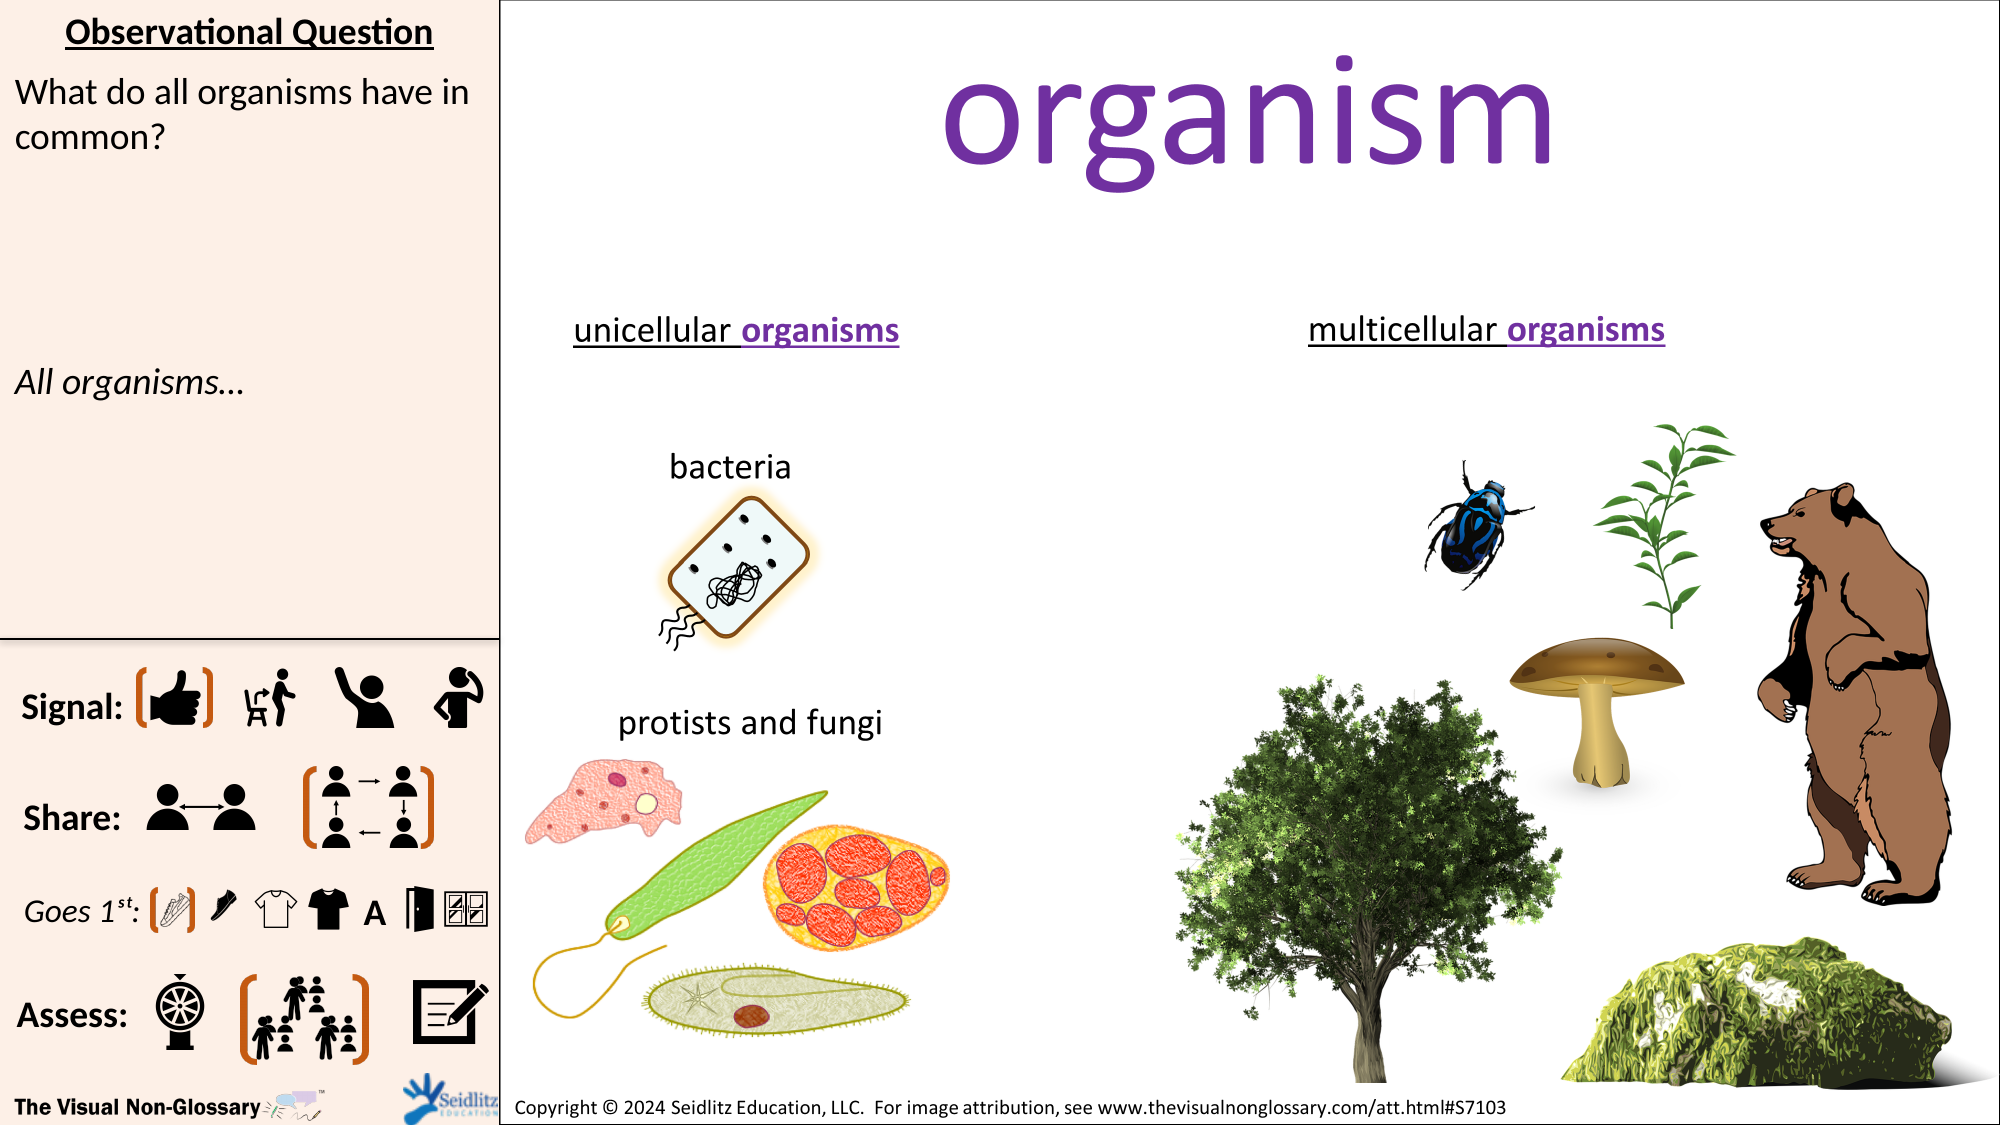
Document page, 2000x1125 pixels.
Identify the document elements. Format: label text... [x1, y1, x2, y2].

picture [397, 886, 490, 932]
picture [239, 974, 370, 1066]
picture [334, 667, 395, 728]
text_box A [348, 880, 402, 941]
picture [0, 1084, 328, 1125]
picture [499, 0, 2000, 1125]
picture [149, 886, 196, 934]
text_box What do all organisms have in common? [0, 59, 494, 165]
picture [302, 766, 434, 850]
picture [145, 784, 257, 830]
picture [202, 886, 241, 925]
text_box Observational Question [50, 0, 449, 59]
text_box Goes 1ˢᵗ: [9, 881, 156, 937]
text_box All organisms… [0, 349, 494, 410]
picture [305, 886, 352, 932]
picture [142, 974, 218, 1051]
text_box Signal: [6, 674, 136, 735]
picture [253, 886, 299, 932]
picture [428, 667, 490, 728]
picture [136, 667, 214, 728]
text_box Share: [8, 785, 137, 846]
picture [413, 974, 490, 1051]
picture [239, 667, 301, 728]
text_box Assess: [1, 982, 137, 1043]
picture [403, 1073, 498, 1125]
